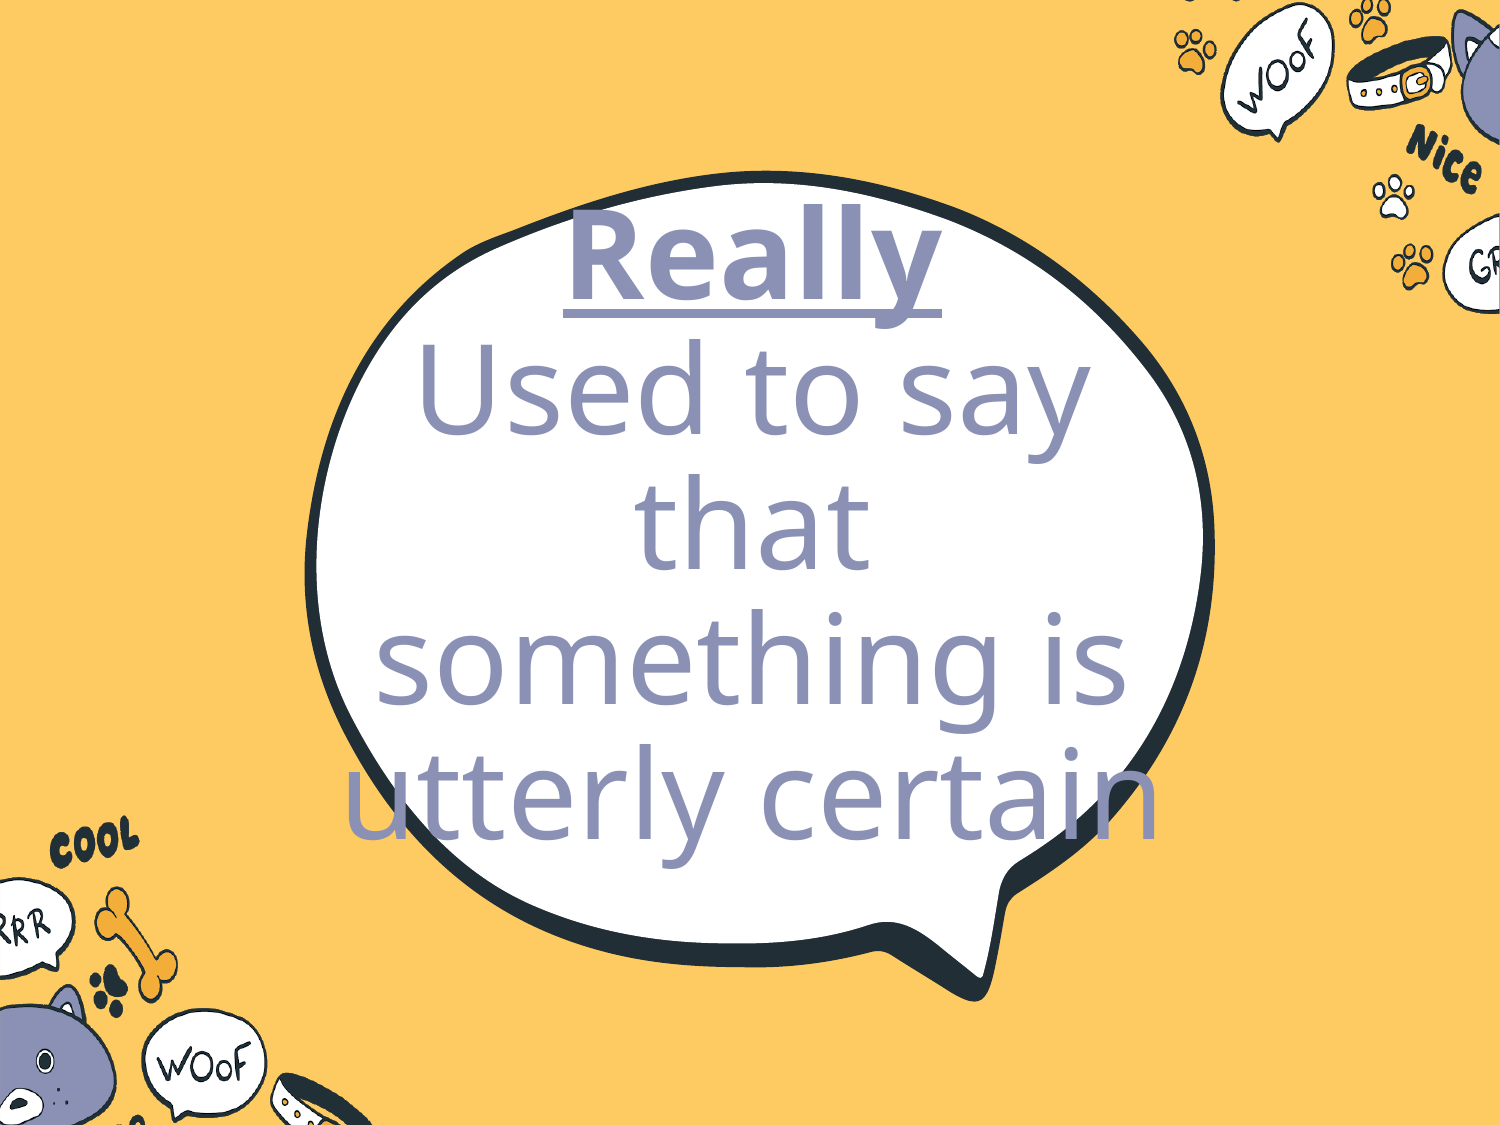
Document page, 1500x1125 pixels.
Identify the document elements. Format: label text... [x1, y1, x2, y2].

title Really Used to say that something is utterly certain [287, 299, 1218, 759]
picture [0, 795, 376, 1125]
picture [1162, 0, 1500, 327]
